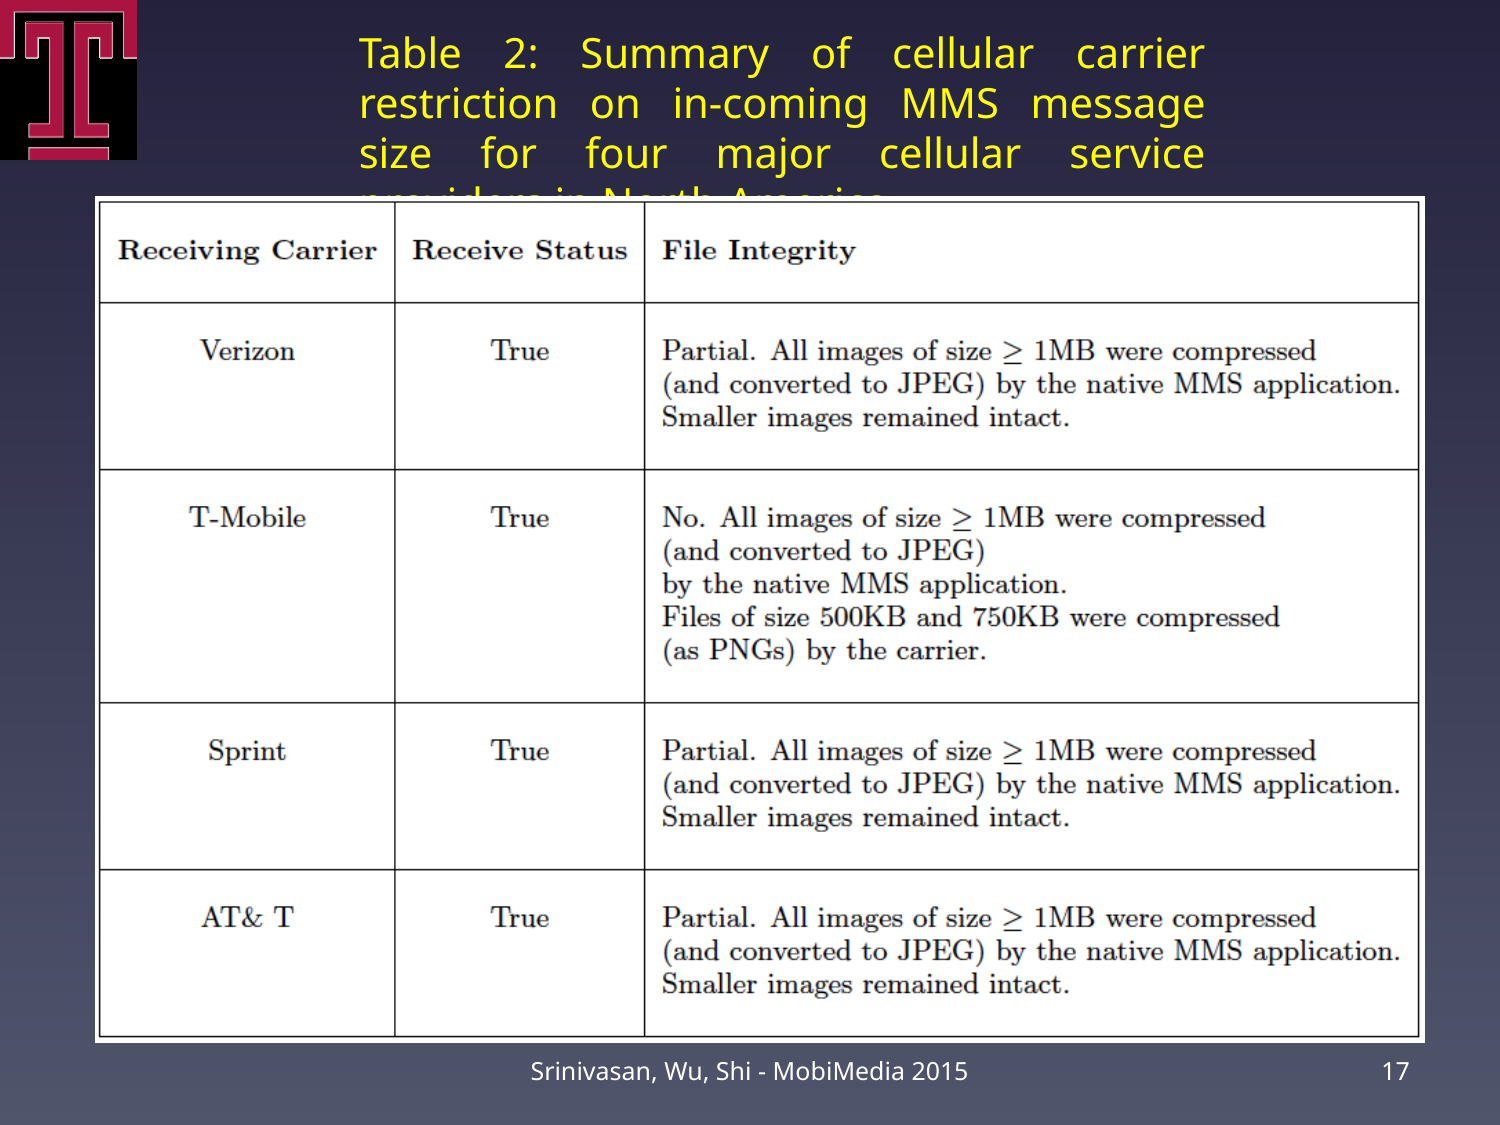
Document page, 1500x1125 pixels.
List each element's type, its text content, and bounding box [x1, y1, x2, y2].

picture [0, 0, 137, 160]
slide_number 17 [1074, 1050, 1425, 1103]
footer Srinivasan, Wu, Shi - MobiMedia 2015 [512, 1051, 988, 1103]
title Table 2: Summary of cellular carrier restriction on in-coming MMS message size for four major cellular service providers in North America. [343, 19, 1221, 194]
picture [95, 195, 1426, 1043]
